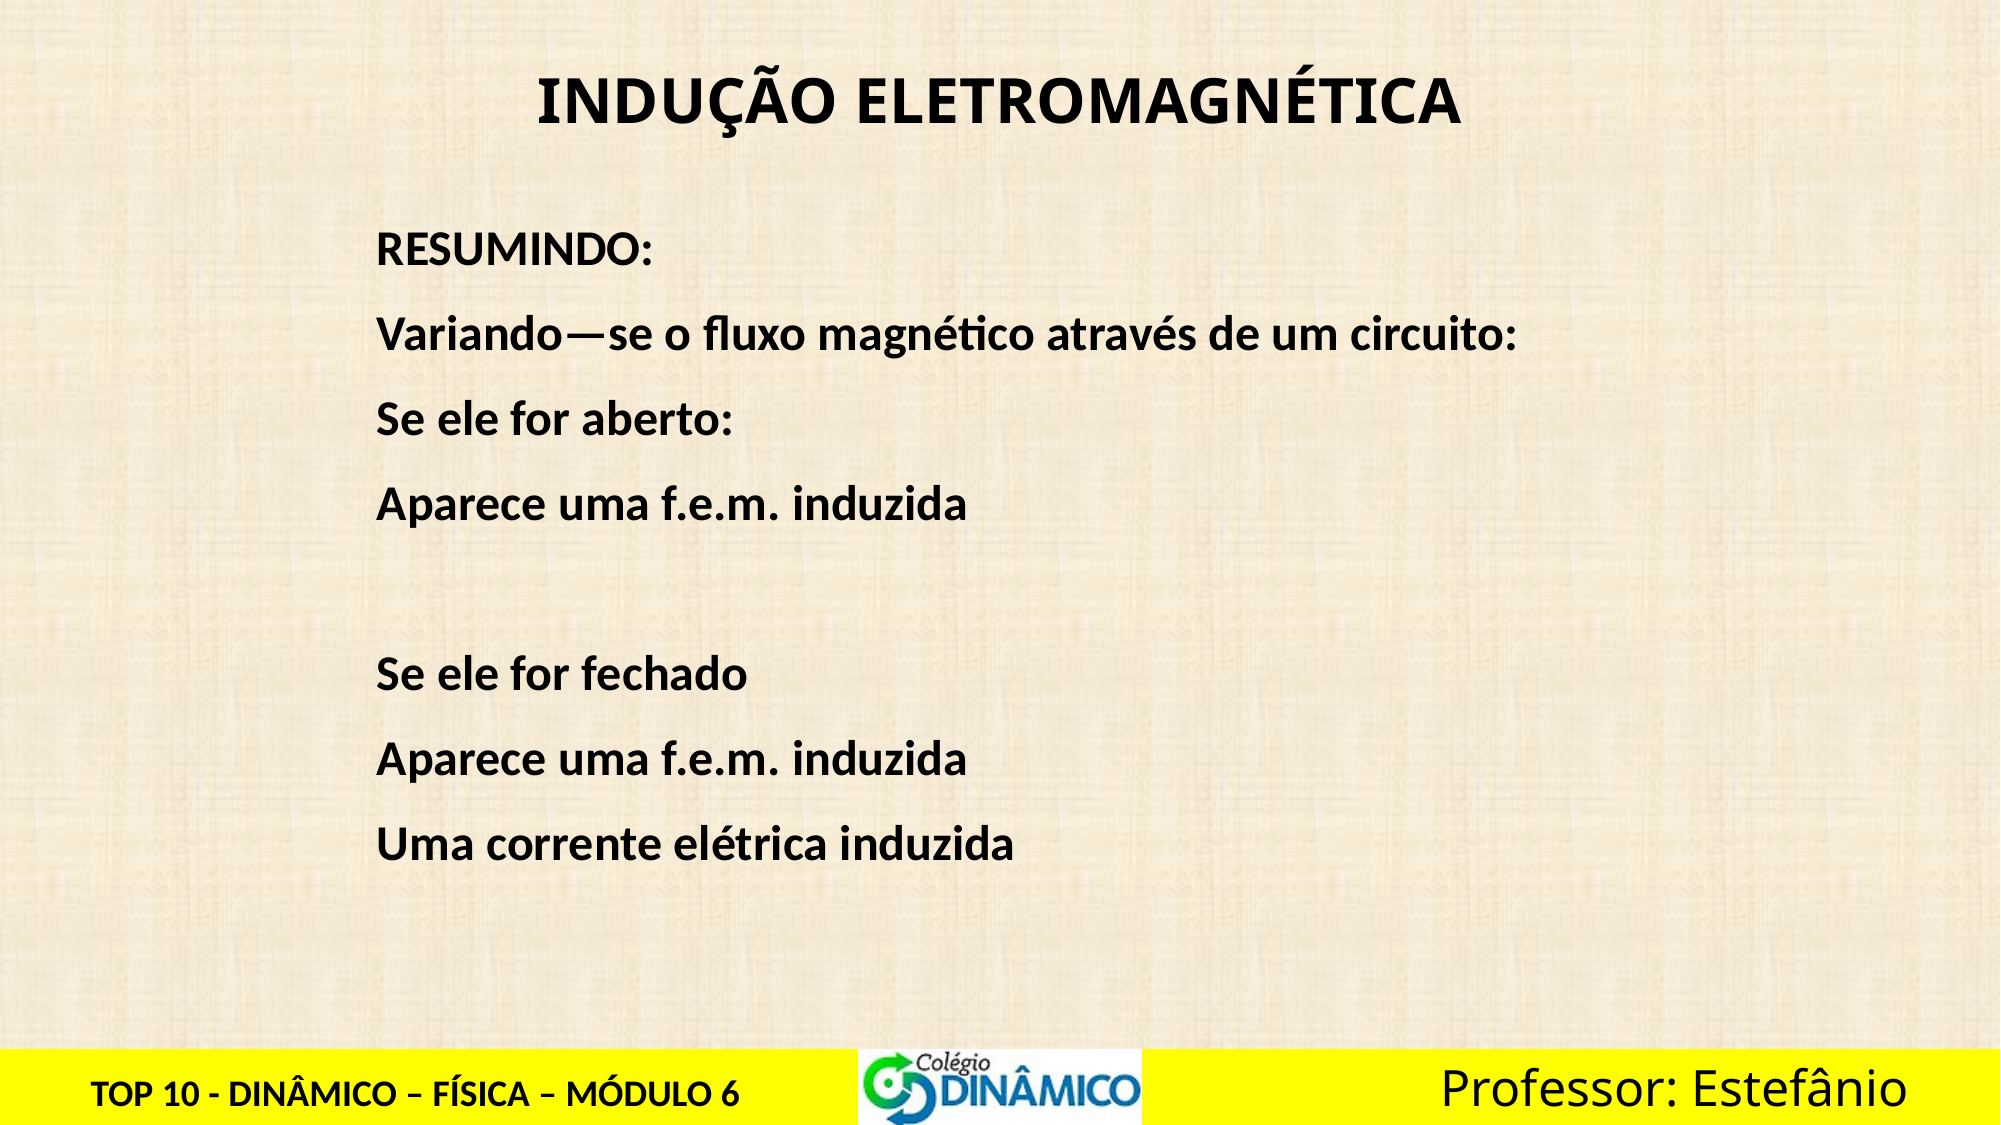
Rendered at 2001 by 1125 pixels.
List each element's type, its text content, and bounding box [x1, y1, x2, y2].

text_box TOP 10 - DINÂMICO – FÍSICA – MÓDULO 6 Professor: Estefânio Franco Maciel [1142, 1049, 2000, 1125]
title INDUÇÃO ELETROMAGNÉTICA [324, 45, 1675, 161]
text_box TOP 10 - DINÂMICO – FÍSICA – MÓDULO 6 Professor: Estefânio Franco Maciel [0, 1049, 858, 1125]
picture [858, 1049, 1142, 1125]
text_box RESUMINDO: Variando—se o fluxo magnético através de um circuito: Se ele for aberto: Aparece uma f.e.m. induzida Se ele for fechado Aparece uma f.e.m. induzida Uma corrente elétrica induzida [362, 208, 1626, 878]
